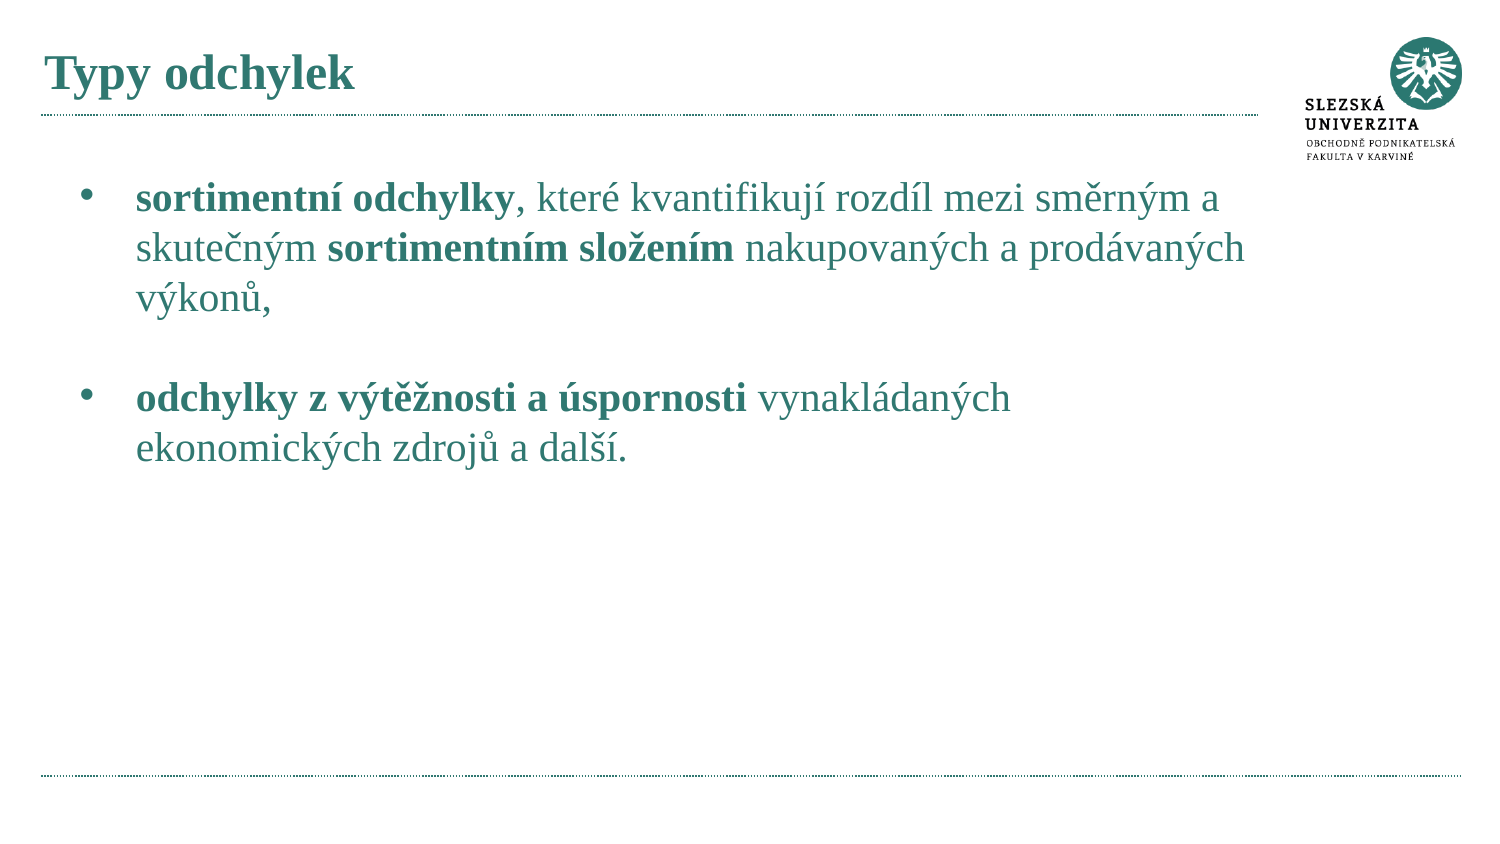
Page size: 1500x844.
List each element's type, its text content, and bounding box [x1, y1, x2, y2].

text_box [64, 161, 1329, 682]
title Typy odchylek [29, 32, 1247, 92]
text_box sortimentní odchylky, které kvantifikují rozdíl mezi směrným a skutečným sortimentním složením nakupovaných a prodávaných výkonů, odchylky z výtěžnosti a úspornosti vynakládaných ekonomických zdrojů a další. [64, 161, 1282, 527]
picture [1305, 37, 1462, 160]
